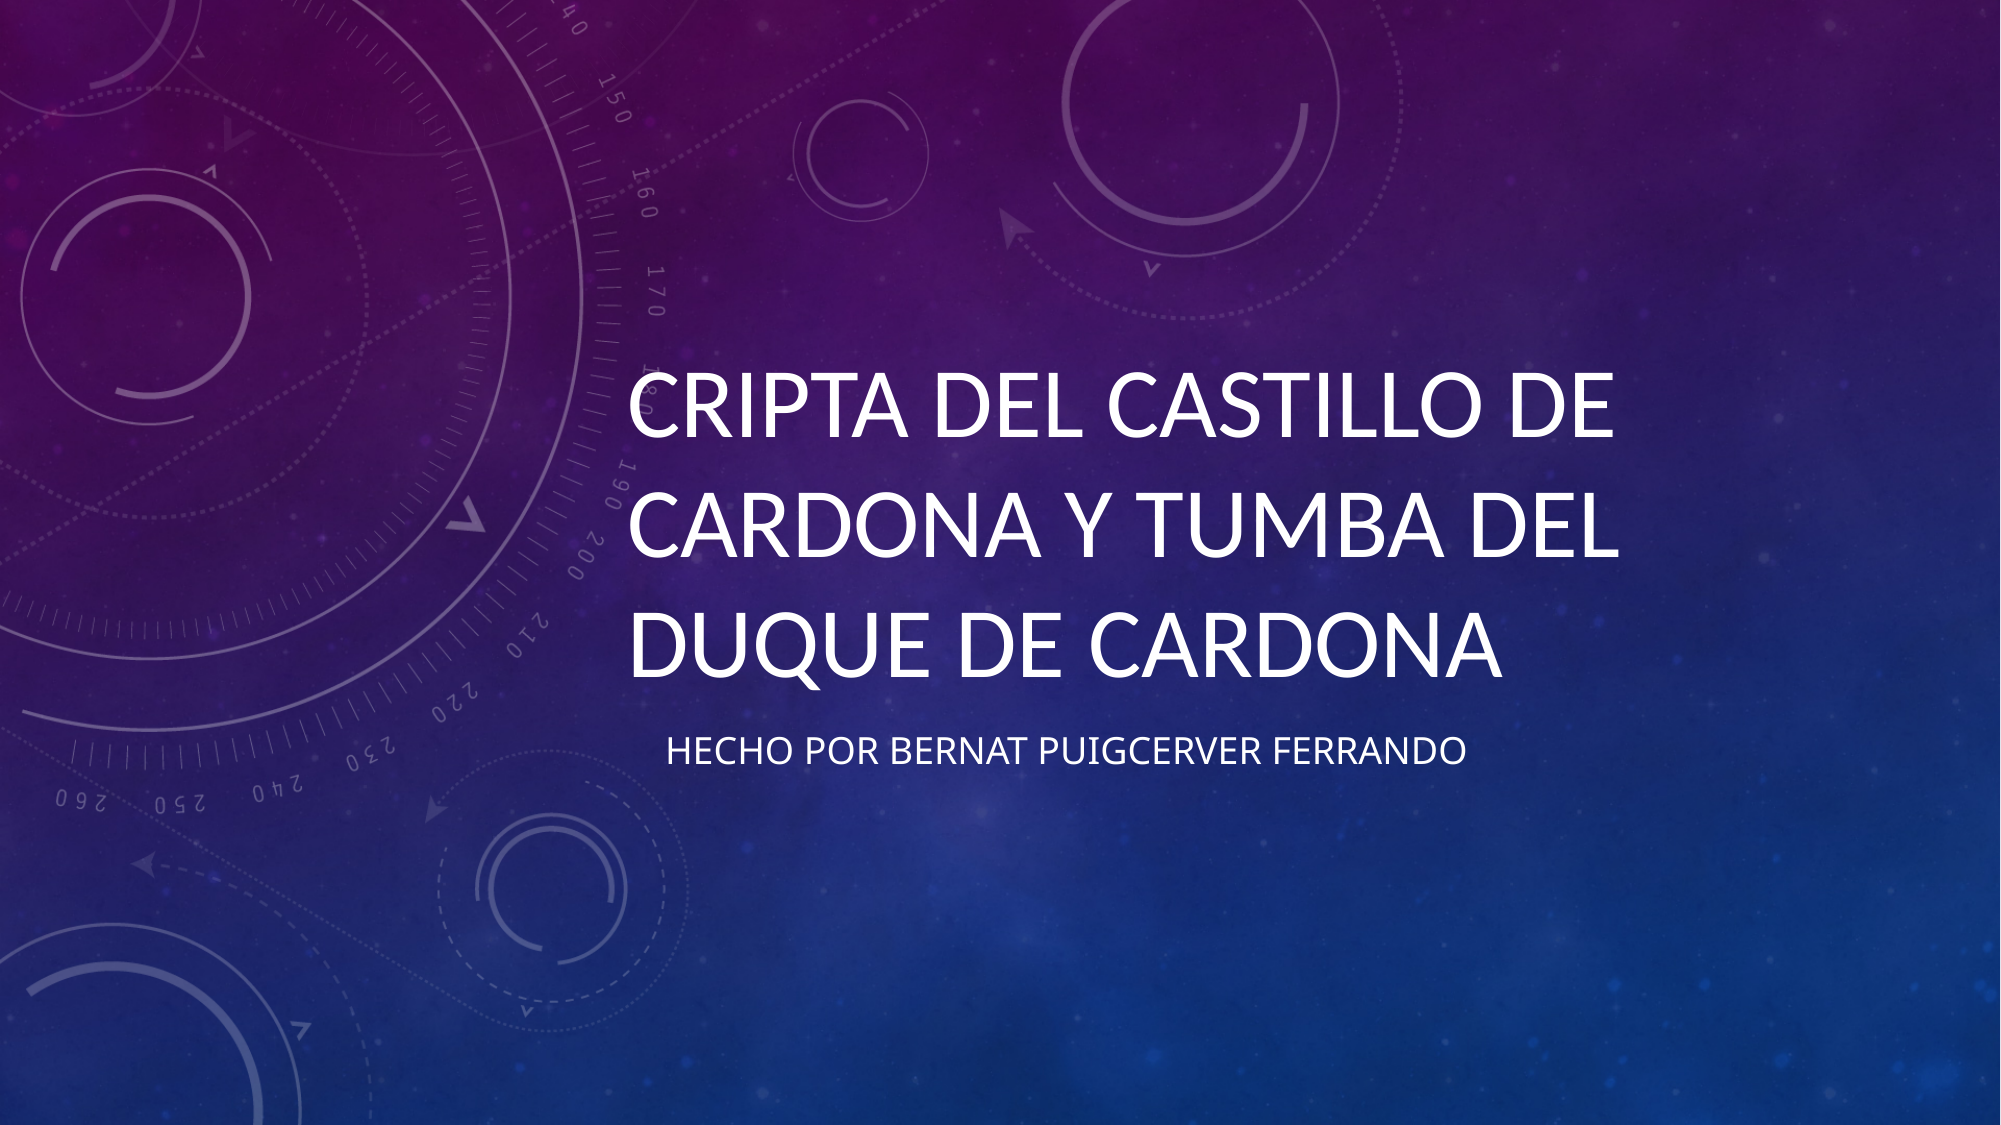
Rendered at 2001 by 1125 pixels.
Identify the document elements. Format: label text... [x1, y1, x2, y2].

picture [0, 0, 2001, 1125]
subtitle Hecho por bernat puigcerver ferrando [650, 719, 1831, 950]
title cripta del castillo de cardona Y tumba del duque de cardona [611, 307, 1793, 705]
